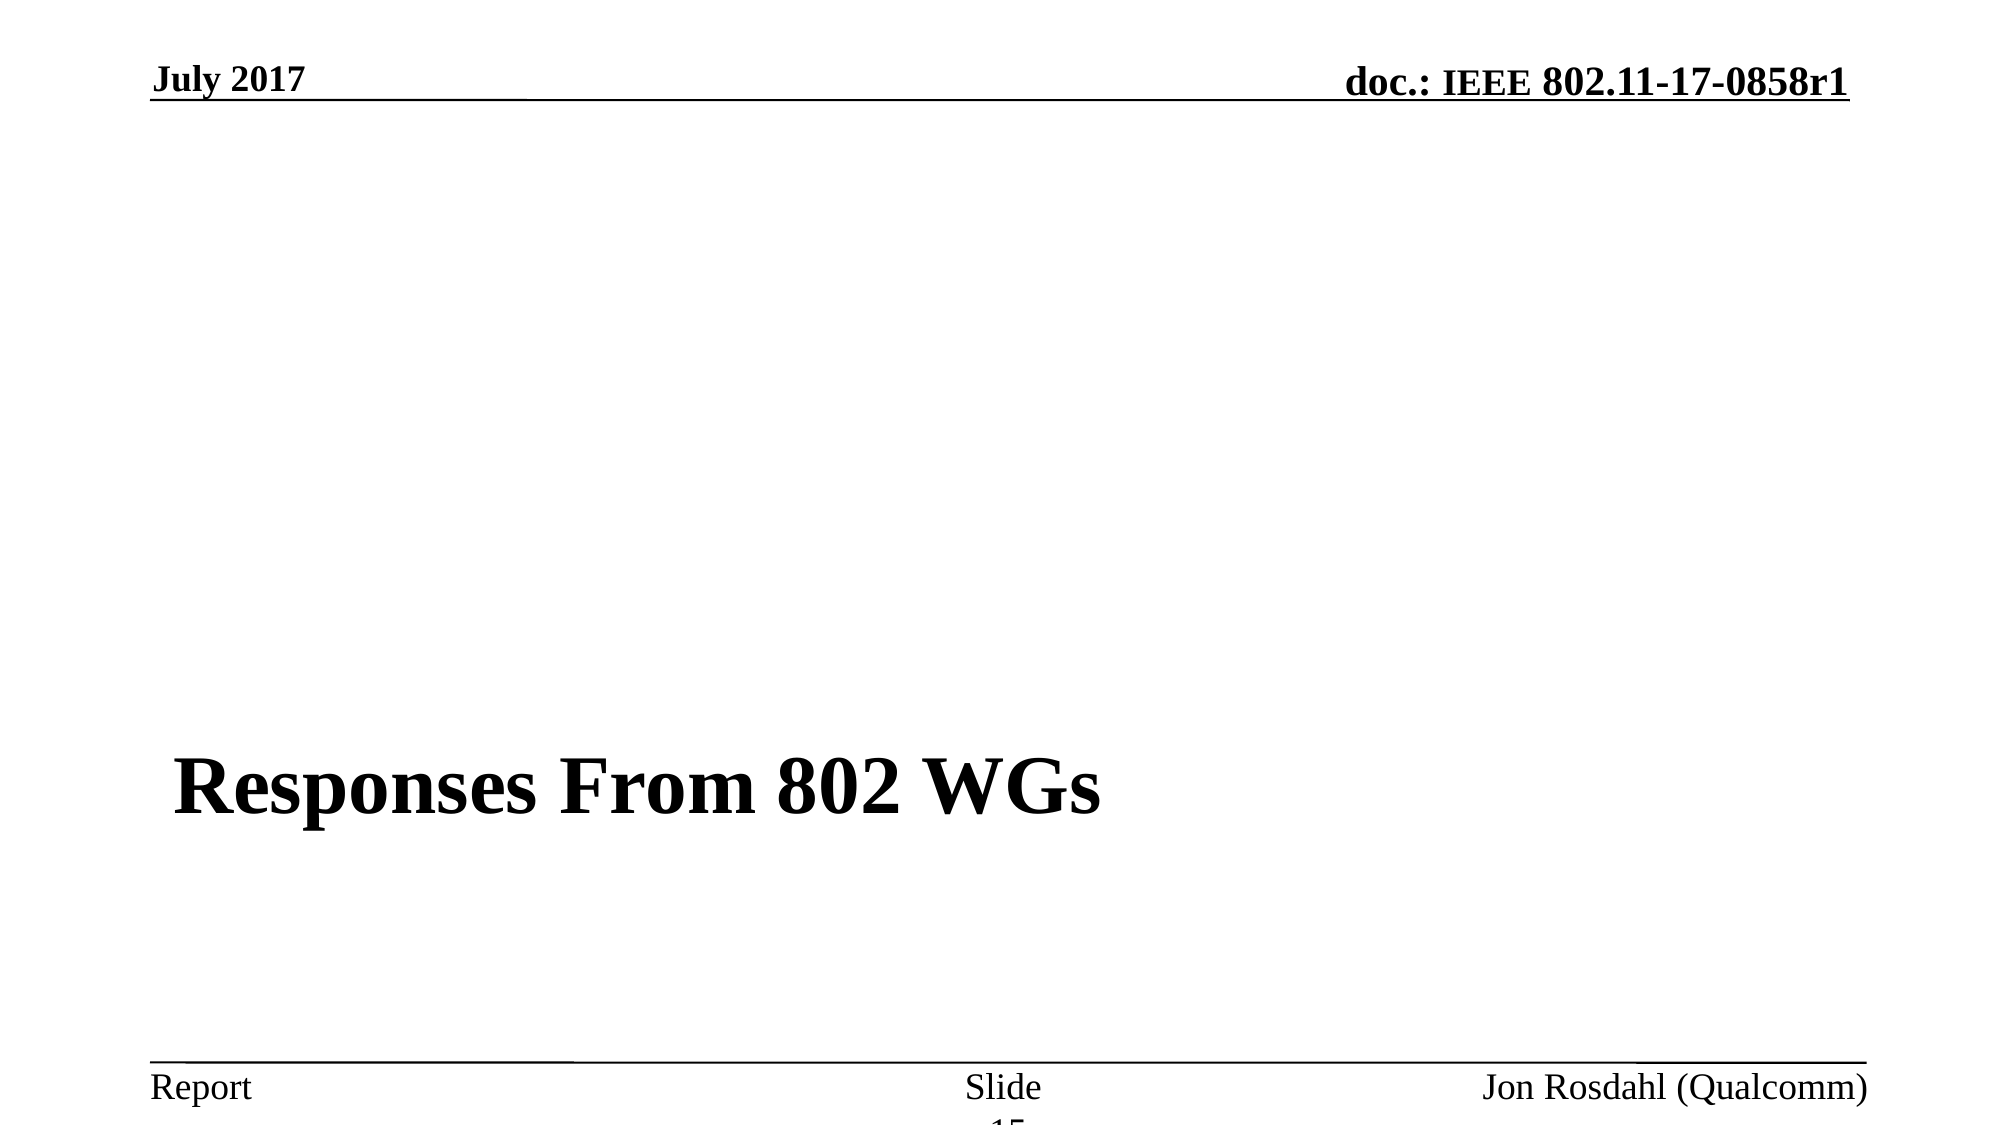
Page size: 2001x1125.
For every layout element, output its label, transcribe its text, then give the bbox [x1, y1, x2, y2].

slide_number Slide 15 [950, 1061, 1067, 1123]
title Responses From 802 WGs [157, 722, 1859, 947]
footer Jon Rosdahl (Qualcomm) [1424, 1061, 1869, 1108]
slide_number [152, 49, 434, 100]
